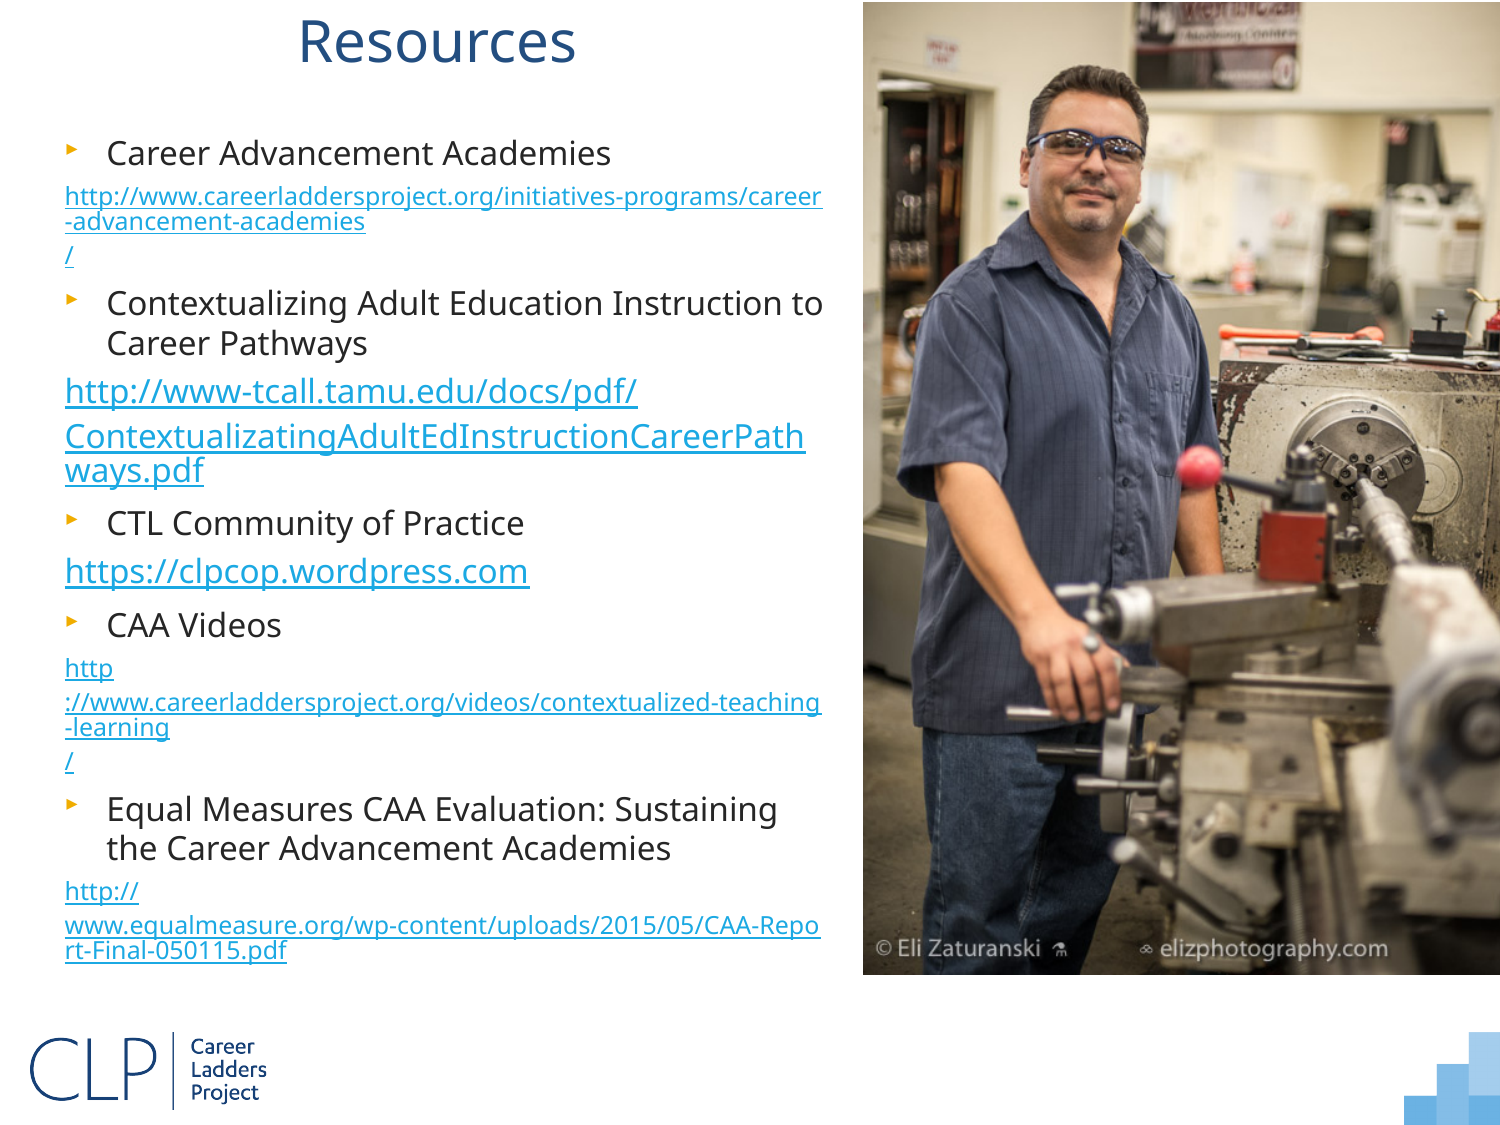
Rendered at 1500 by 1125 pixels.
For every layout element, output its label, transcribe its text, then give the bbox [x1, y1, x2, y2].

picture [30, 1032, 267, 1110]
text_box Resources [0, 0, 875, 184]
picture [862, 2, 1500, 976]
text_box Career Advancement Academies http://www.careerladdersproject.org/initiatives-programs/career-advancement-academies/ Contextualizing Adult Education Instruction to Career Pathways http://www-tcall.tamu.edu/docs/pdf/ContextualizatingAdultEdInstructionCareerPathways.pdf CTL Community of Practice https://clpcop.wordpress.com CAA Videos http://www.careerladdersproject.org/videos/contextualized-teaching-learning/ Equal Measures CAA Evaluation: Sustaining the Career Advancement Academies http://www.equalmeasure.org/wp-content/uploads/2015/05/CAA-Report-Final-050115.pdf [31, 184, 842, 1000]
picture [1404, 1032, 1500, 1125]
